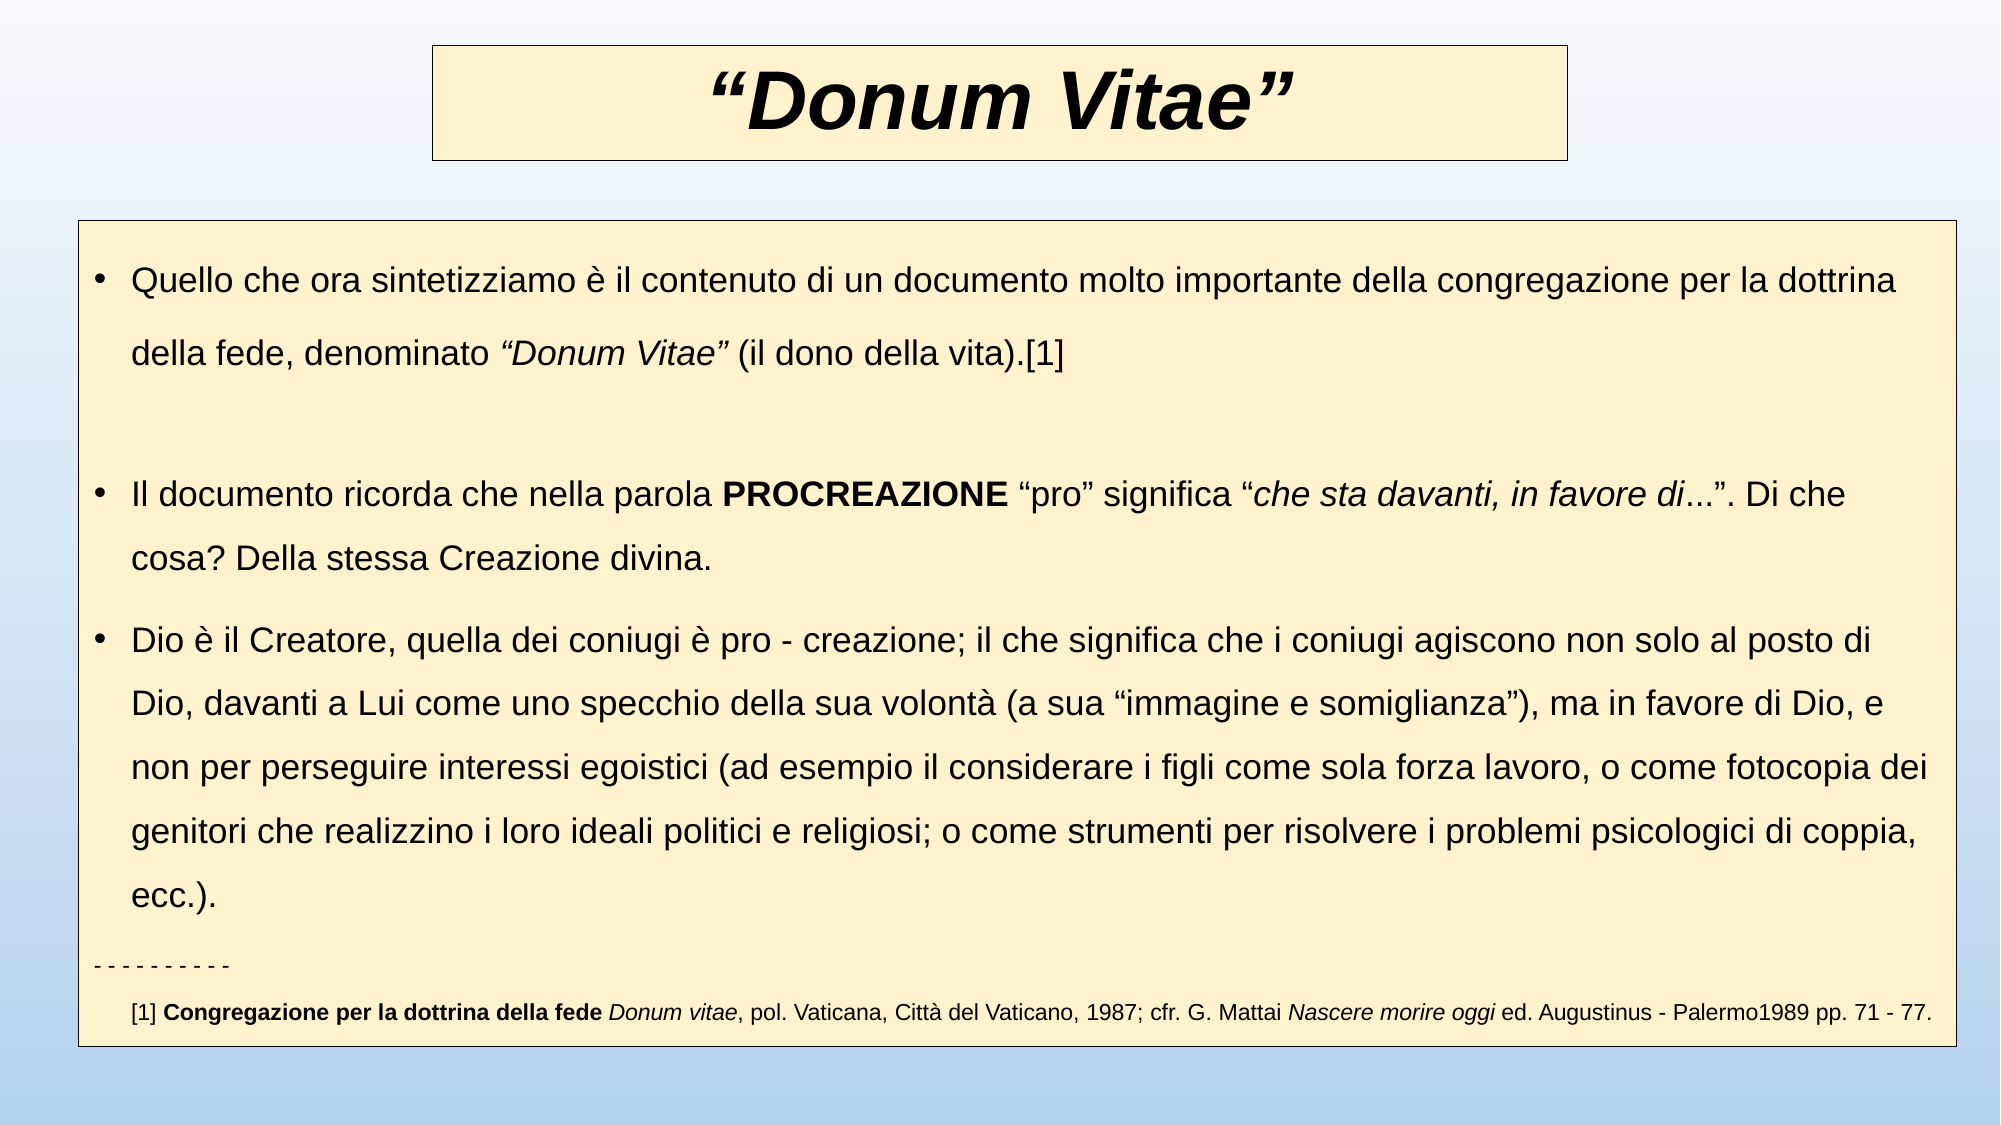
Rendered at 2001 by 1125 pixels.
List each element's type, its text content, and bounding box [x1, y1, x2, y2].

list Quello che ora sintetizziamo è il contenuto di un documento molto importante della congregazione per la dottrina della fede, denominato “Donum Vitae” (il dono della vita).[1] Il documento ricorda che nella parola PROCREAZIONE “pro” significa “che sta davanti, in favore di...”. Di che cosa? Della stessa Creazione divina. Dio è il Creatore, quella dei coniugi è pro - creazione; il che significa che i coniugi agiscono non solo al posto di Dio, davanti a Lui come uno specchio della sua volontà (a sua “immagine e somiglianza”), ma in favore di Dio, e non per perseguire interessi egoistici (ad esempio il considerare i figli come sola forza lavoro, o come fotocopia dei genitori che realizzino i loro ideali politici e religiosi; o come strumenti per risolvere i problemi psicologici di coppia, ecc.). - - - - - - - - - - [1] Congregazione per la dottrina della fede Donum vitae, pol. Vaticana, Città del Vaticano, 1987; cfr. G. Mattai Nascere morire oggi ed. Augustinus - Palermo1989 pp. 71 - 77. [78, 220, 1957, 1047]
title “Donum Vitae” [432, 45, 1568, 161]
